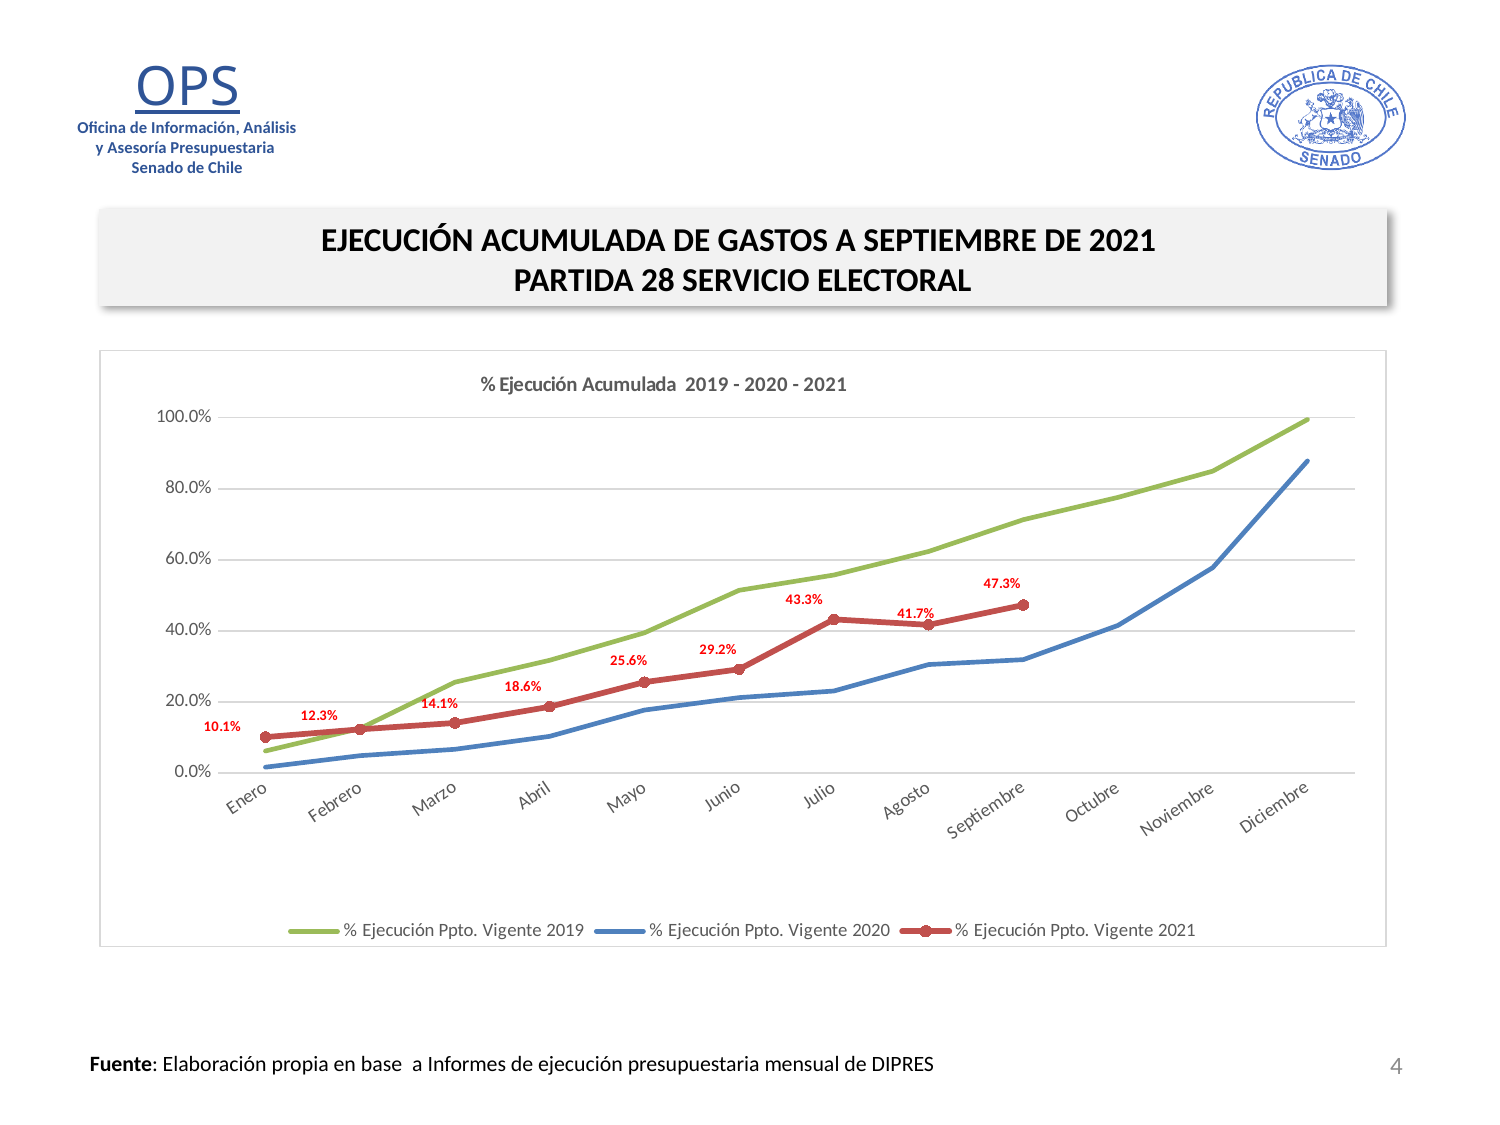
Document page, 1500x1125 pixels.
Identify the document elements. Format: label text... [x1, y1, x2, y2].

chart [99, 349, 1387, 948]
slide_number 4 [1067, 1035, 1418, 1095]
picture [1240, 58, 1420, 175]
text_box EJECUCIÓN ACUMULADA DE GASTOS A SEPTIEMBRE DE 2021 PARTIDA 28 SERVICIO ELECTORAL [99, 209, 1387, 306]
